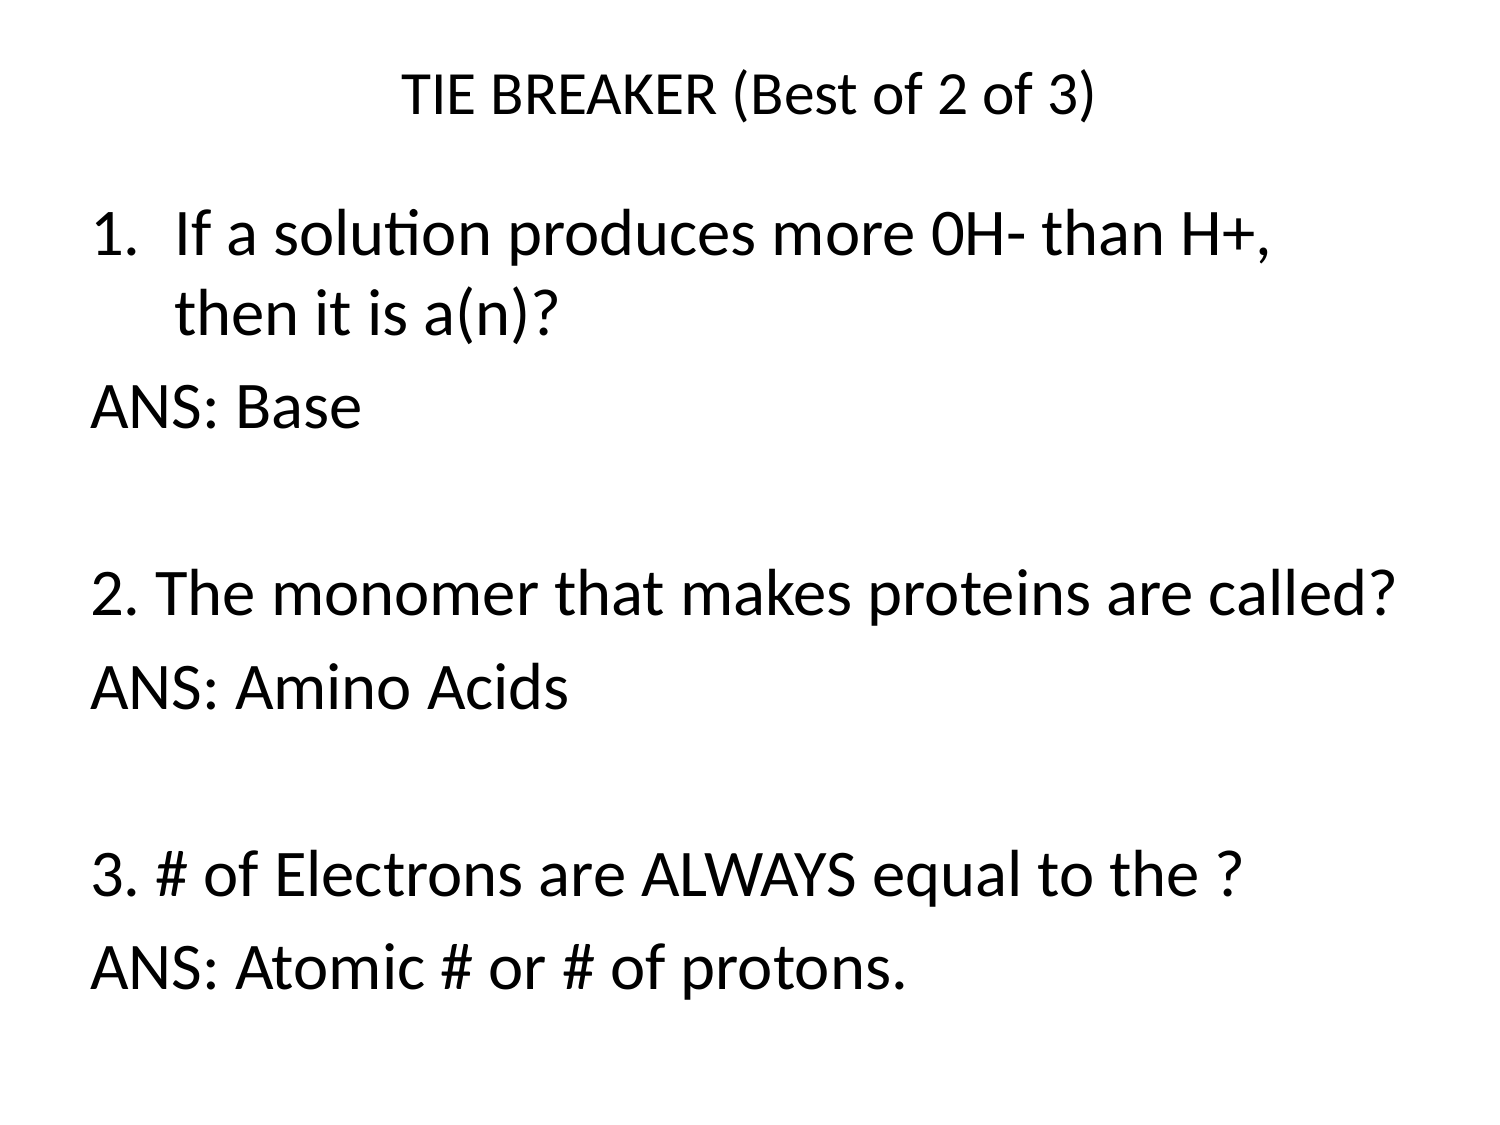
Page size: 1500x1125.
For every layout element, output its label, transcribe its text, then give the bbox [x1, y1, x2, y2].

title TIE BREAKER (Best of 2 of 3) [75, 45, 1425, 135]
list If a solution produces more 0H- than H+, then it is a(n)? ANS: Base 2. The monomer that makes proteins are called? ANS: Amino Acids 3. # of Electrons are ALWAYS equal to the ? ANS: Atomic # or # of protons. [75, 181, 1425, 1073]
